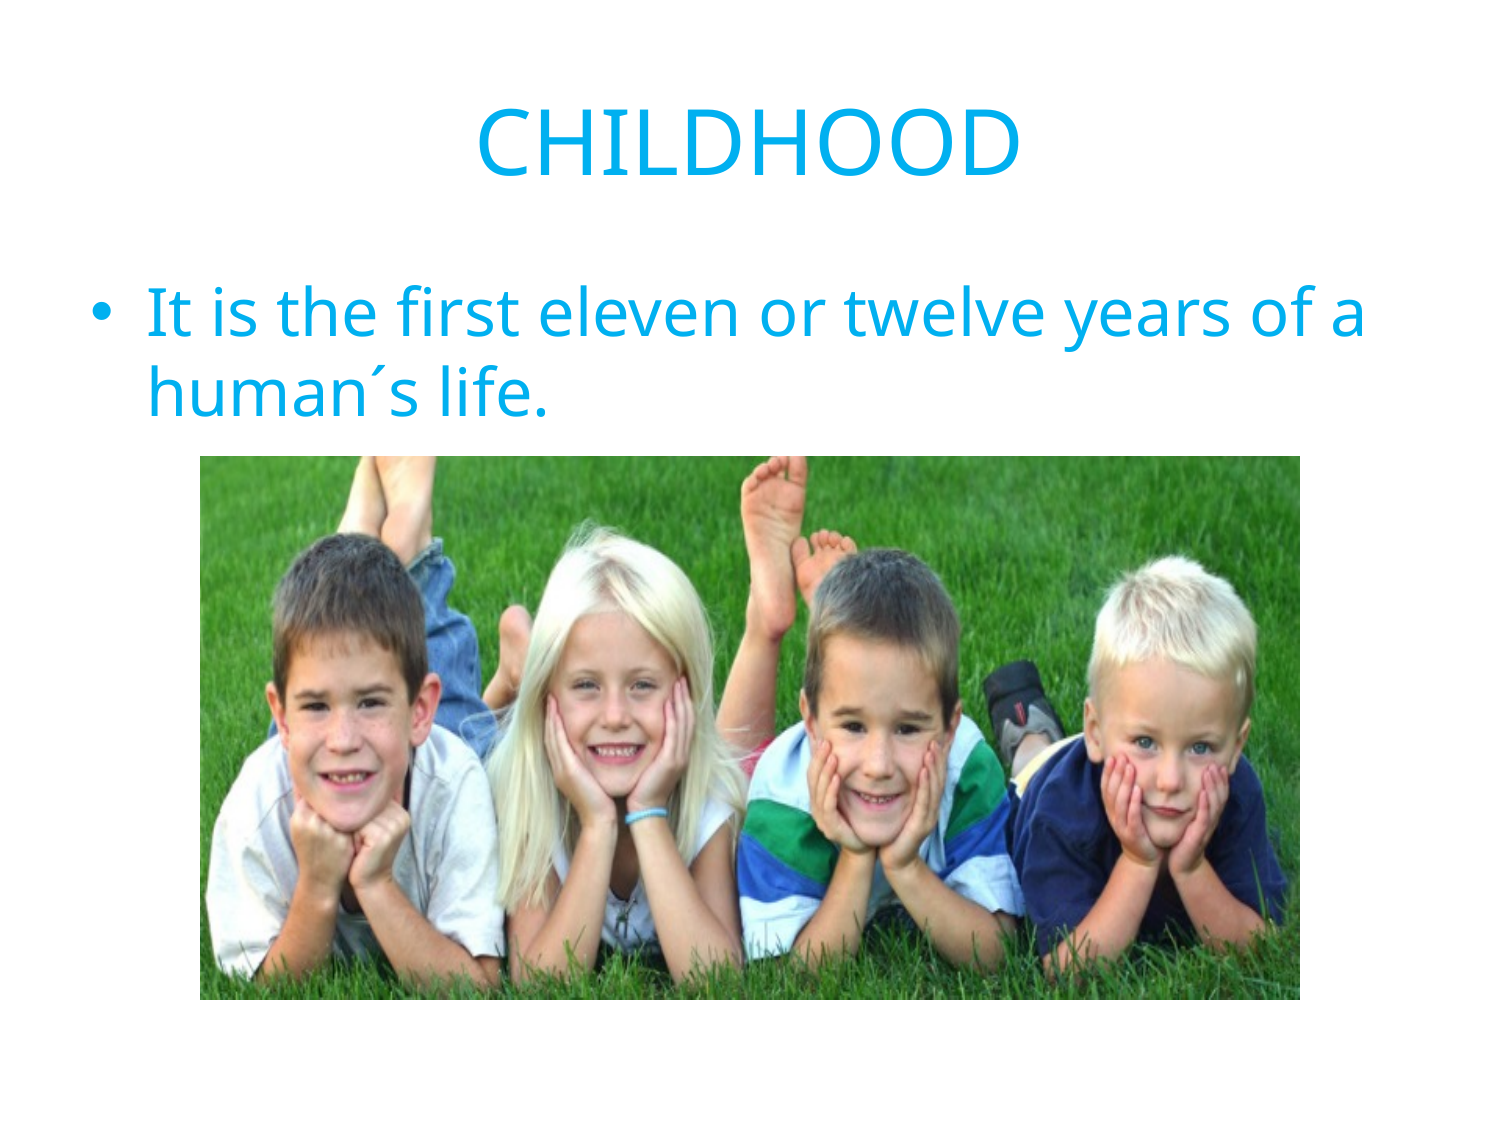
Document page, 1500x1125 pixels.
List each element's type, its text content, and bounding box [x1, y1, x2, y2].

title CHILDHOOD [75, 45, 1425, 233]
list It is the first eleven or twelve years of a human´s life. [75, 262, 1425, 1005]
picture [200, 455, 1300, 1000]
